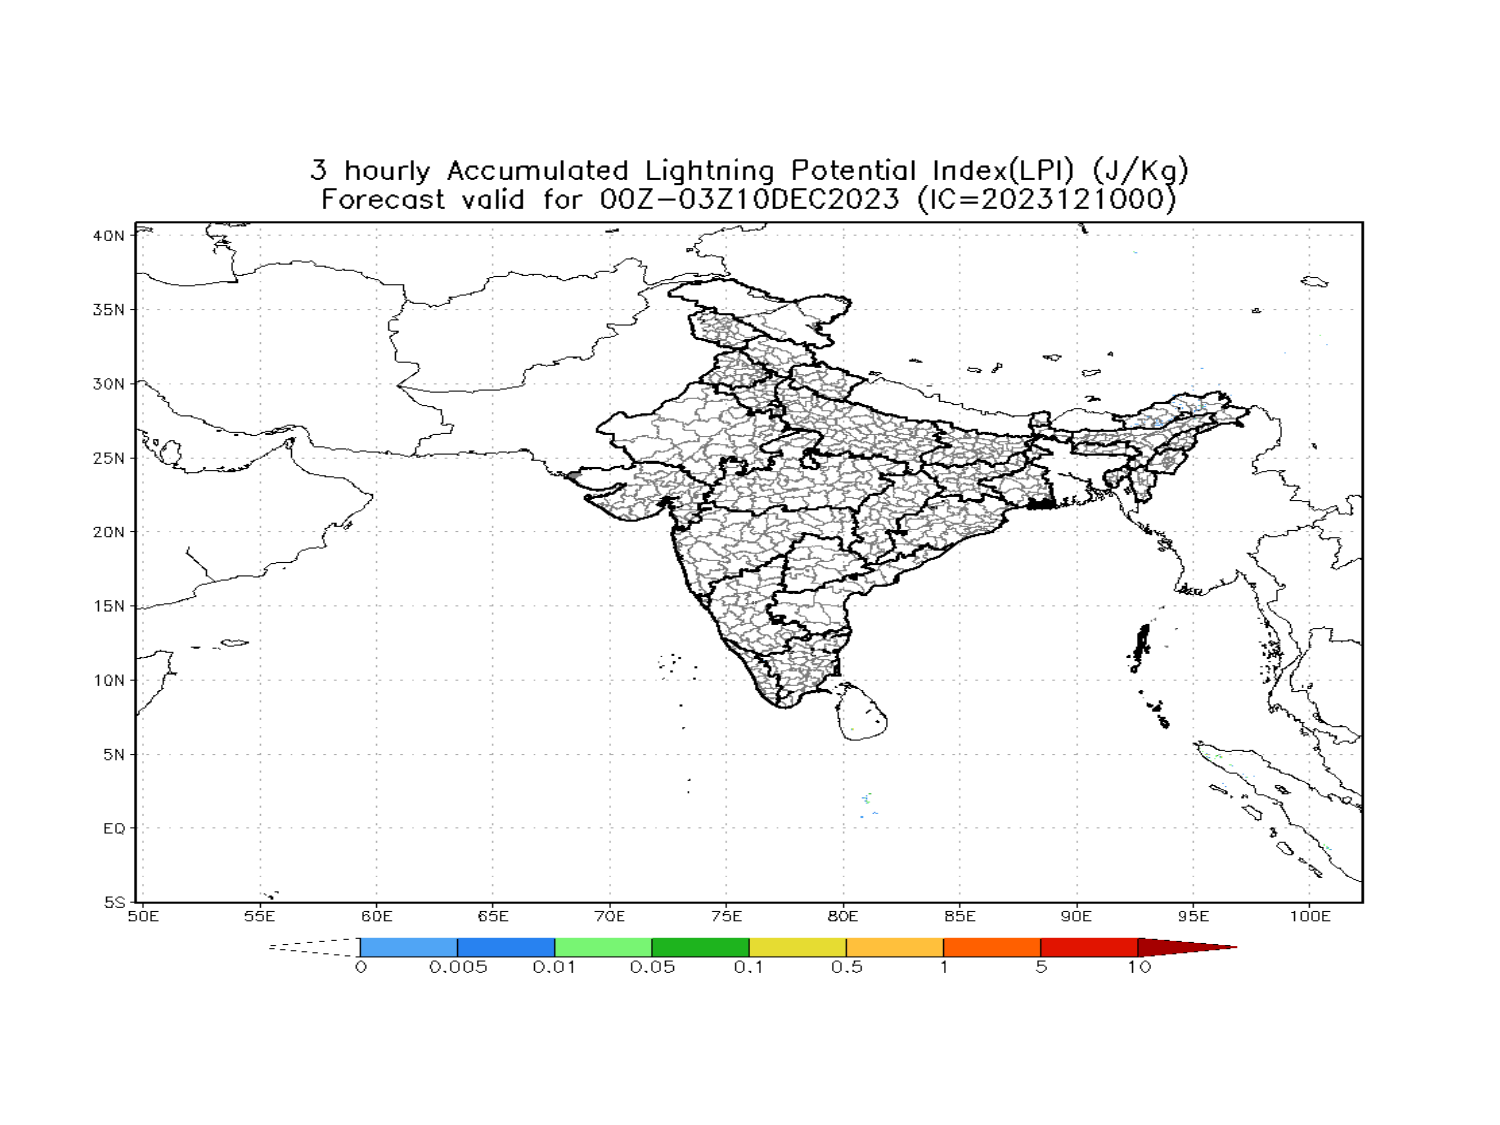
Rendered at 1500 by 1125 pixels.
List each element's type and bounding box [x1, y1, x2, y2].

picture [74, 149, 1426, 976]
